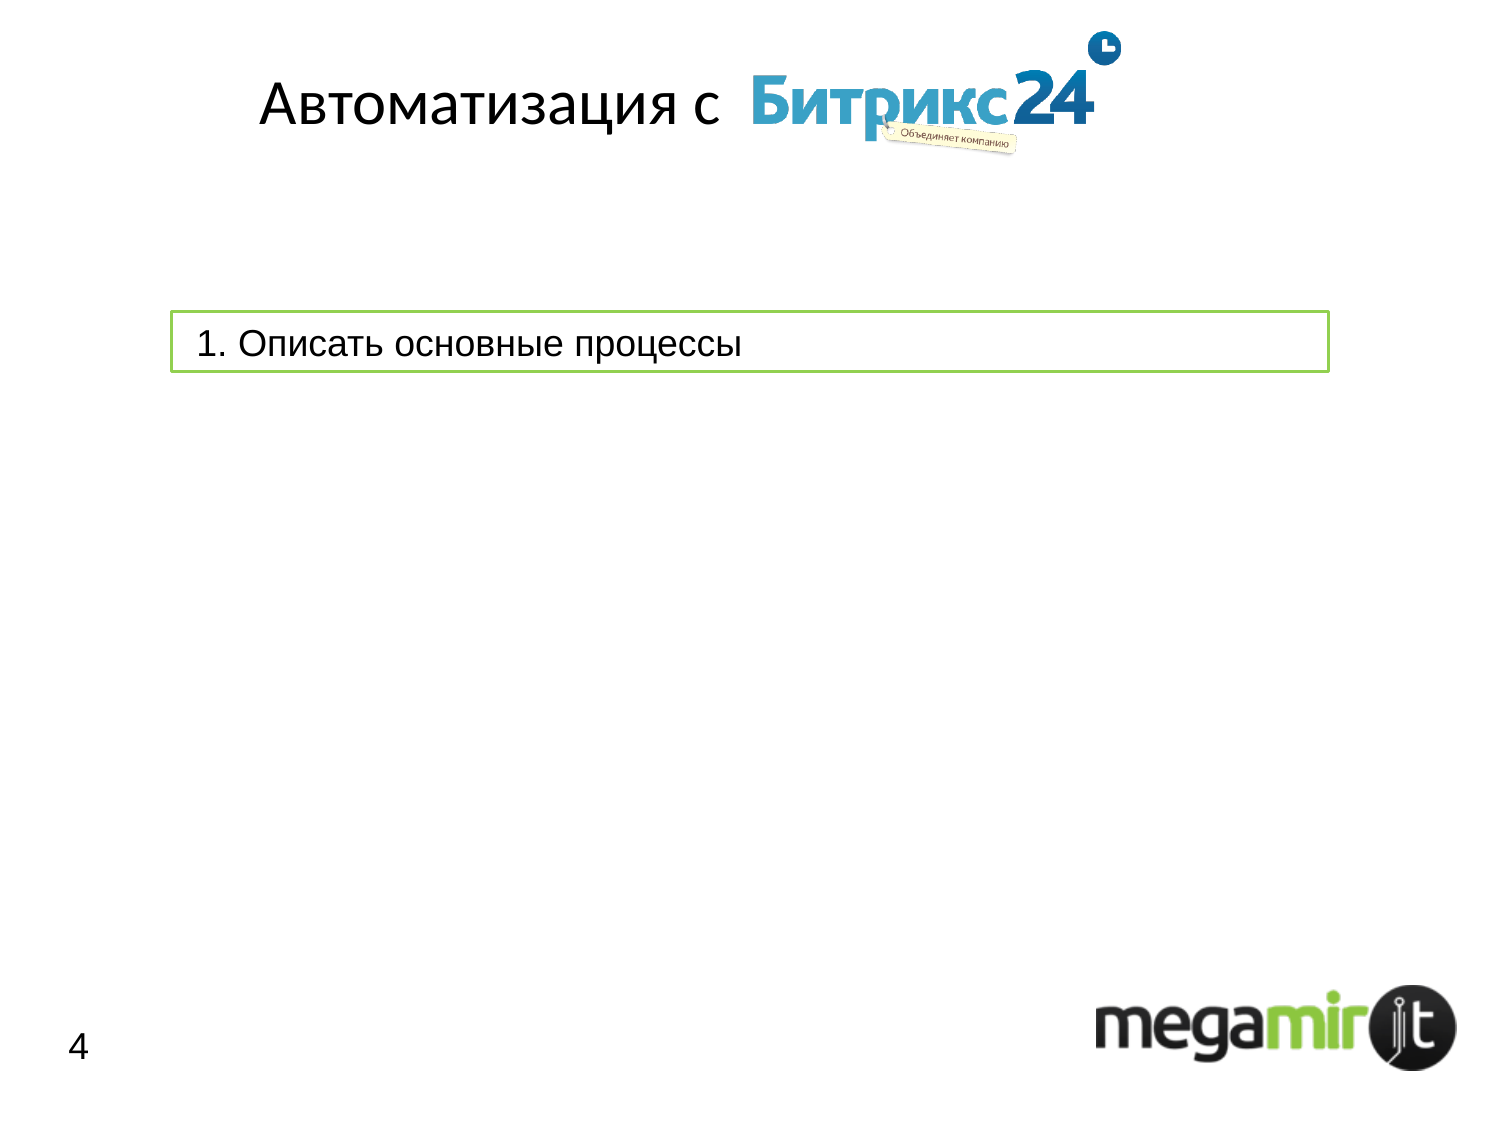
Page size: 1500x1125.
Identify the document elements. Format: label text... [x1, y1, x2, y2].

picture [678, 21, 1194, 171]
text_box 4 [53, 1014, 104, 1075]
picture [1096, 985, 1457, 1071]
text_box 1. Описать основные процессы [171, 311, 1329, 372]
text_box Автоматизация с [29, 52, 673, 145]
